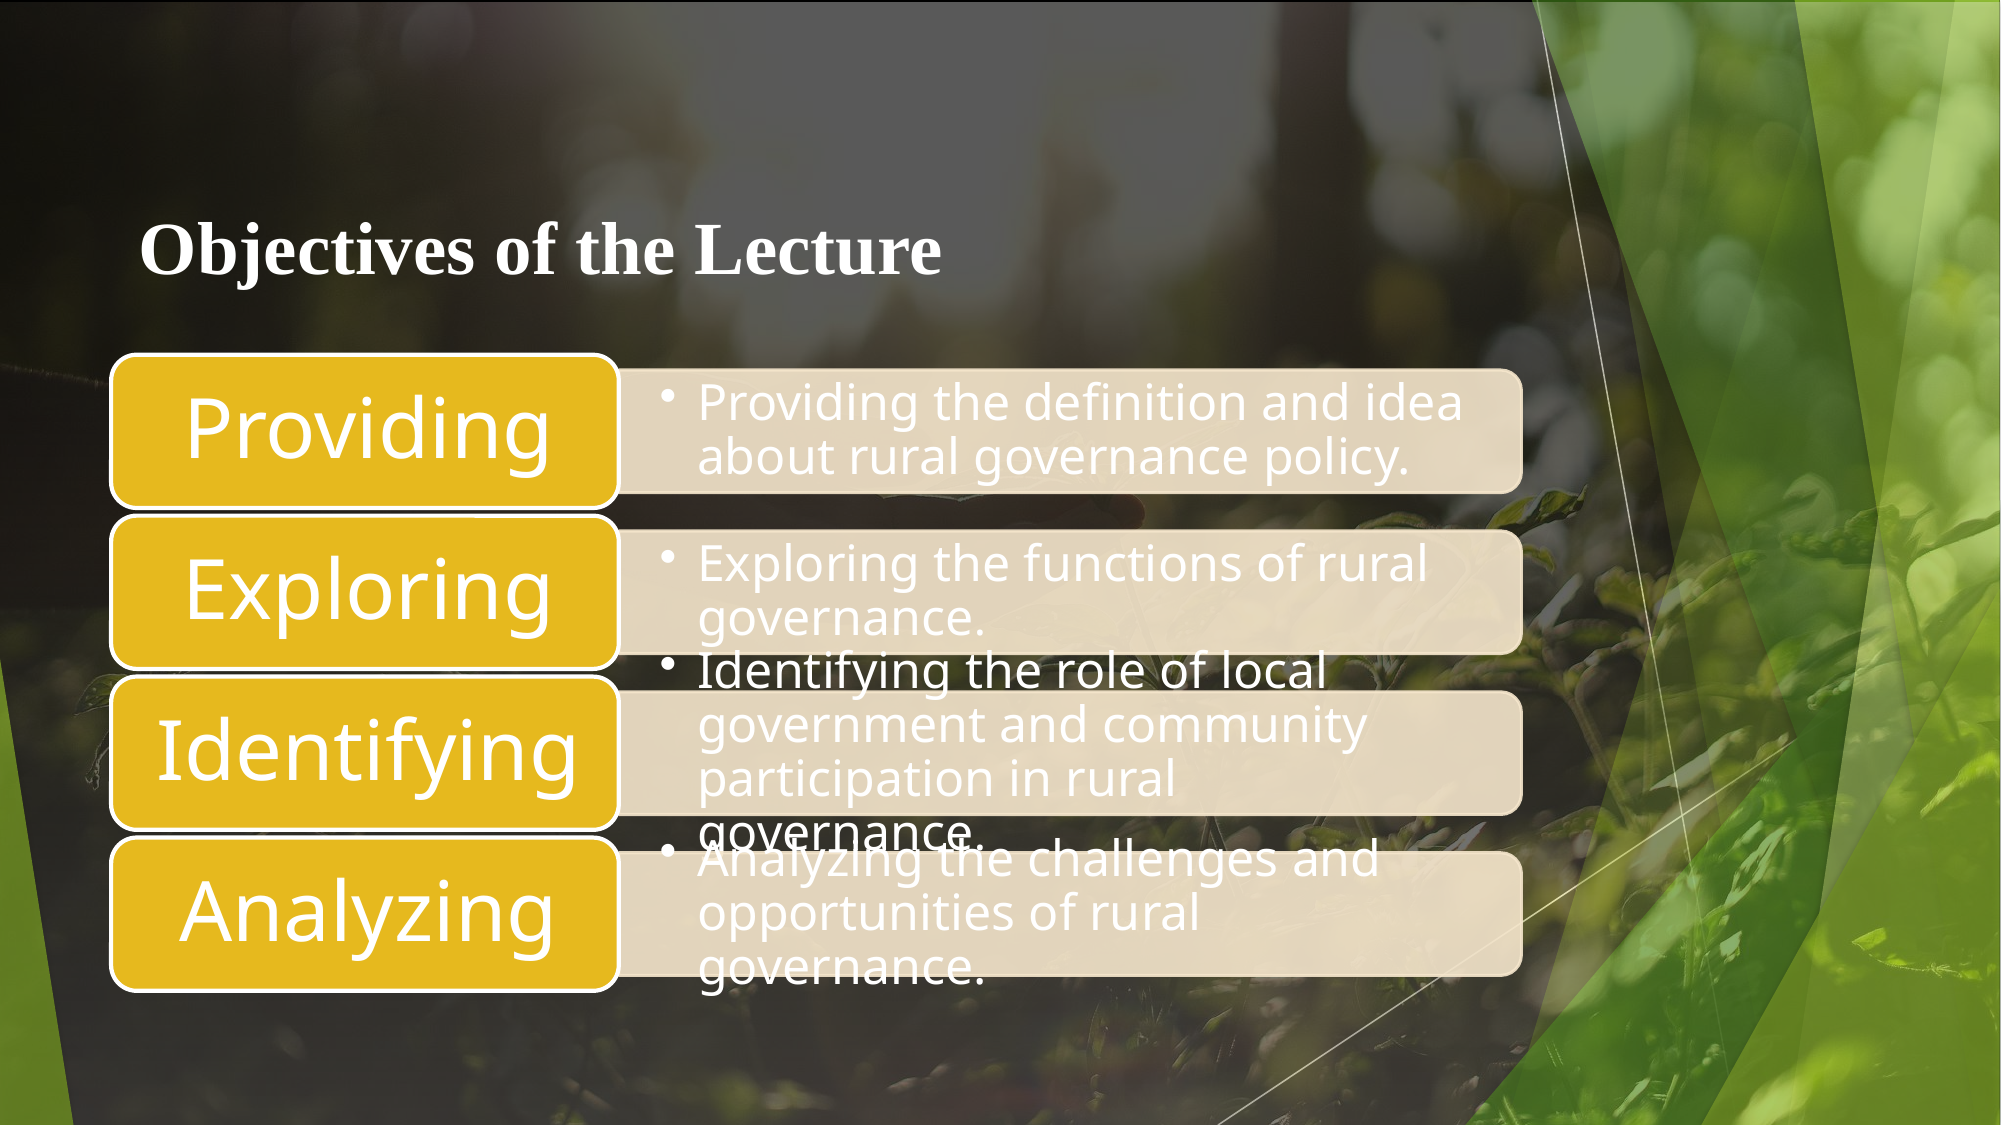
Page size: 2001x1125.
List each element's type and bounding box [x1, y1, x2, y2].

picture [0, 2, 2000, 1125]
list [110, 353, 1522, 992]
